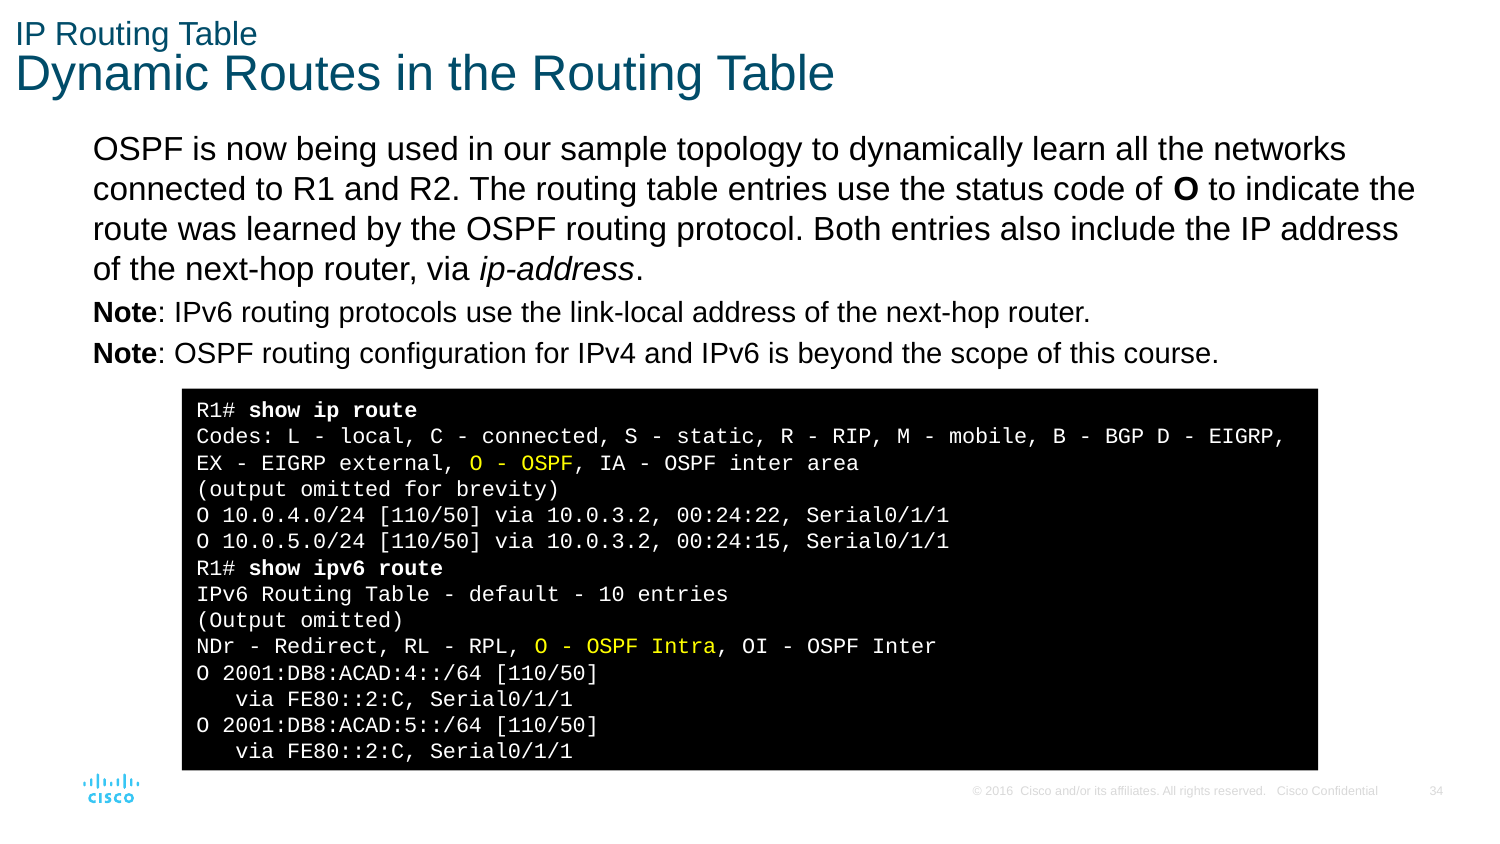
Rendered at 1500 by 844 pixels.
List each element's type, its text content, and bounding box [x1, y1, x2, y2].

list OSPF is now being used in our sample topology to dynamically learn all the networks connected to R1 and R2. The routing table entries use the status code of O to indicate the route was learned by the OSPF routing protocol. Both entries also include the IP address of the next-hop router, via ip-address. Note: IPv6 routing protocols use the link-local address of the next-hop router. Note: OSPF routing configuration for IPv4 and IPv6 is beyond the scope of this course. [77, 120, 1437, 378]
title IP Routing Table Dynamic Routes in the Routing Table [0, 0, 1369, 121]
text_box R1# show ip route Codes: L - local, C - connected, S - static, R - RIP, M - mobile, B - BGP D - EIGRP, EX - EIGRP external, O - OSPF, IA - OSPF inter area (output omitted for brevity) O 10.0.4.0/24 [110/50] via 10.0.3.2, 00:24:22, Serial0/1/1 O 10.0.5.0/24 [110/50] via 10.0.3.2, 00:24:15, Serial0/1/1 R1# show ipv6 route IPv6 Routing Table - default - 10 entries (Output omitted) NDr - Redirect, RL - RPL, O - OSPF Intra, OI - OSPF Inter O 2001:DB8:ACAD:4::/64 [110/50] via FE80::2:C, Serial0/1/1 O 2001:DB8:ACAD:5::/64 [110/50] via FE80::2:C, Serial0/1/1 [181, 388, 1319, 771]
